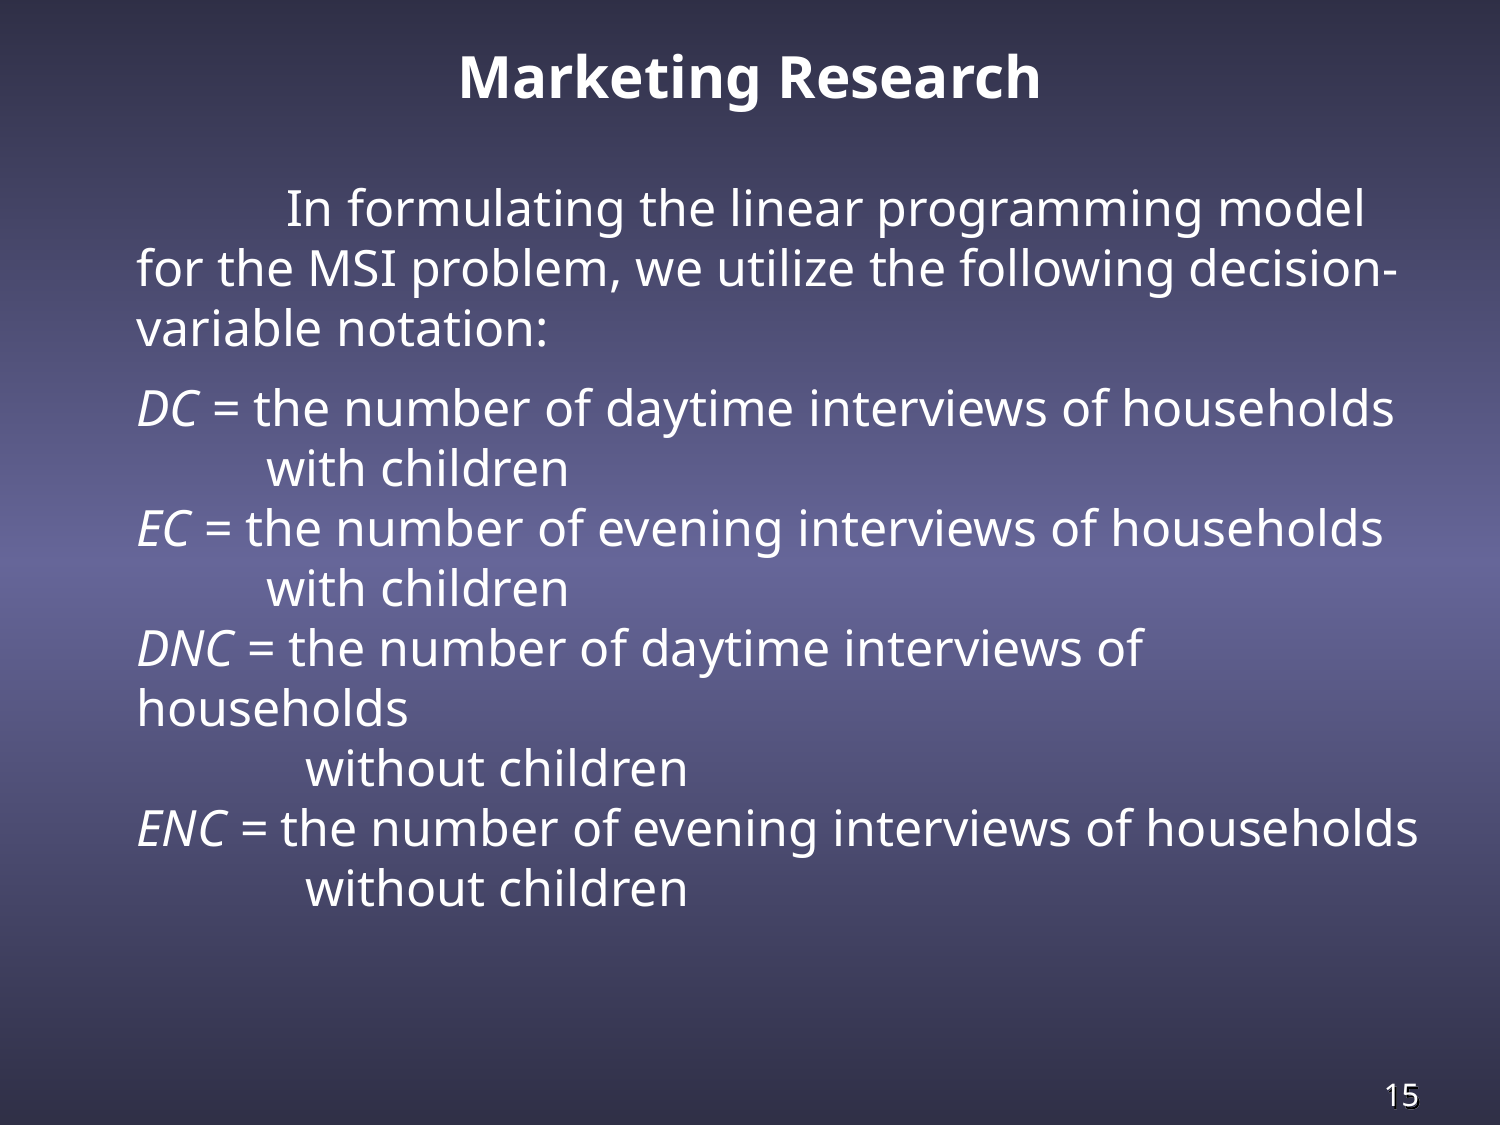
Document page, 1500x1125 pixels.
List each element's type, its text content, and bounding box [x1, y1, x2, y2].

text_box Marketing Research [112, 8, 1388, 143]
text_box In formulating the linear programming model for the MSI problem, we utilize the following decision-variable notation: DC = the number of daytime interviews of households with children EC = the number of evening interviews of households with children DNC = the number of daytime interviews of households without children ENC = the number of evening interviews of households without children [121, 168, 1440, 984]
